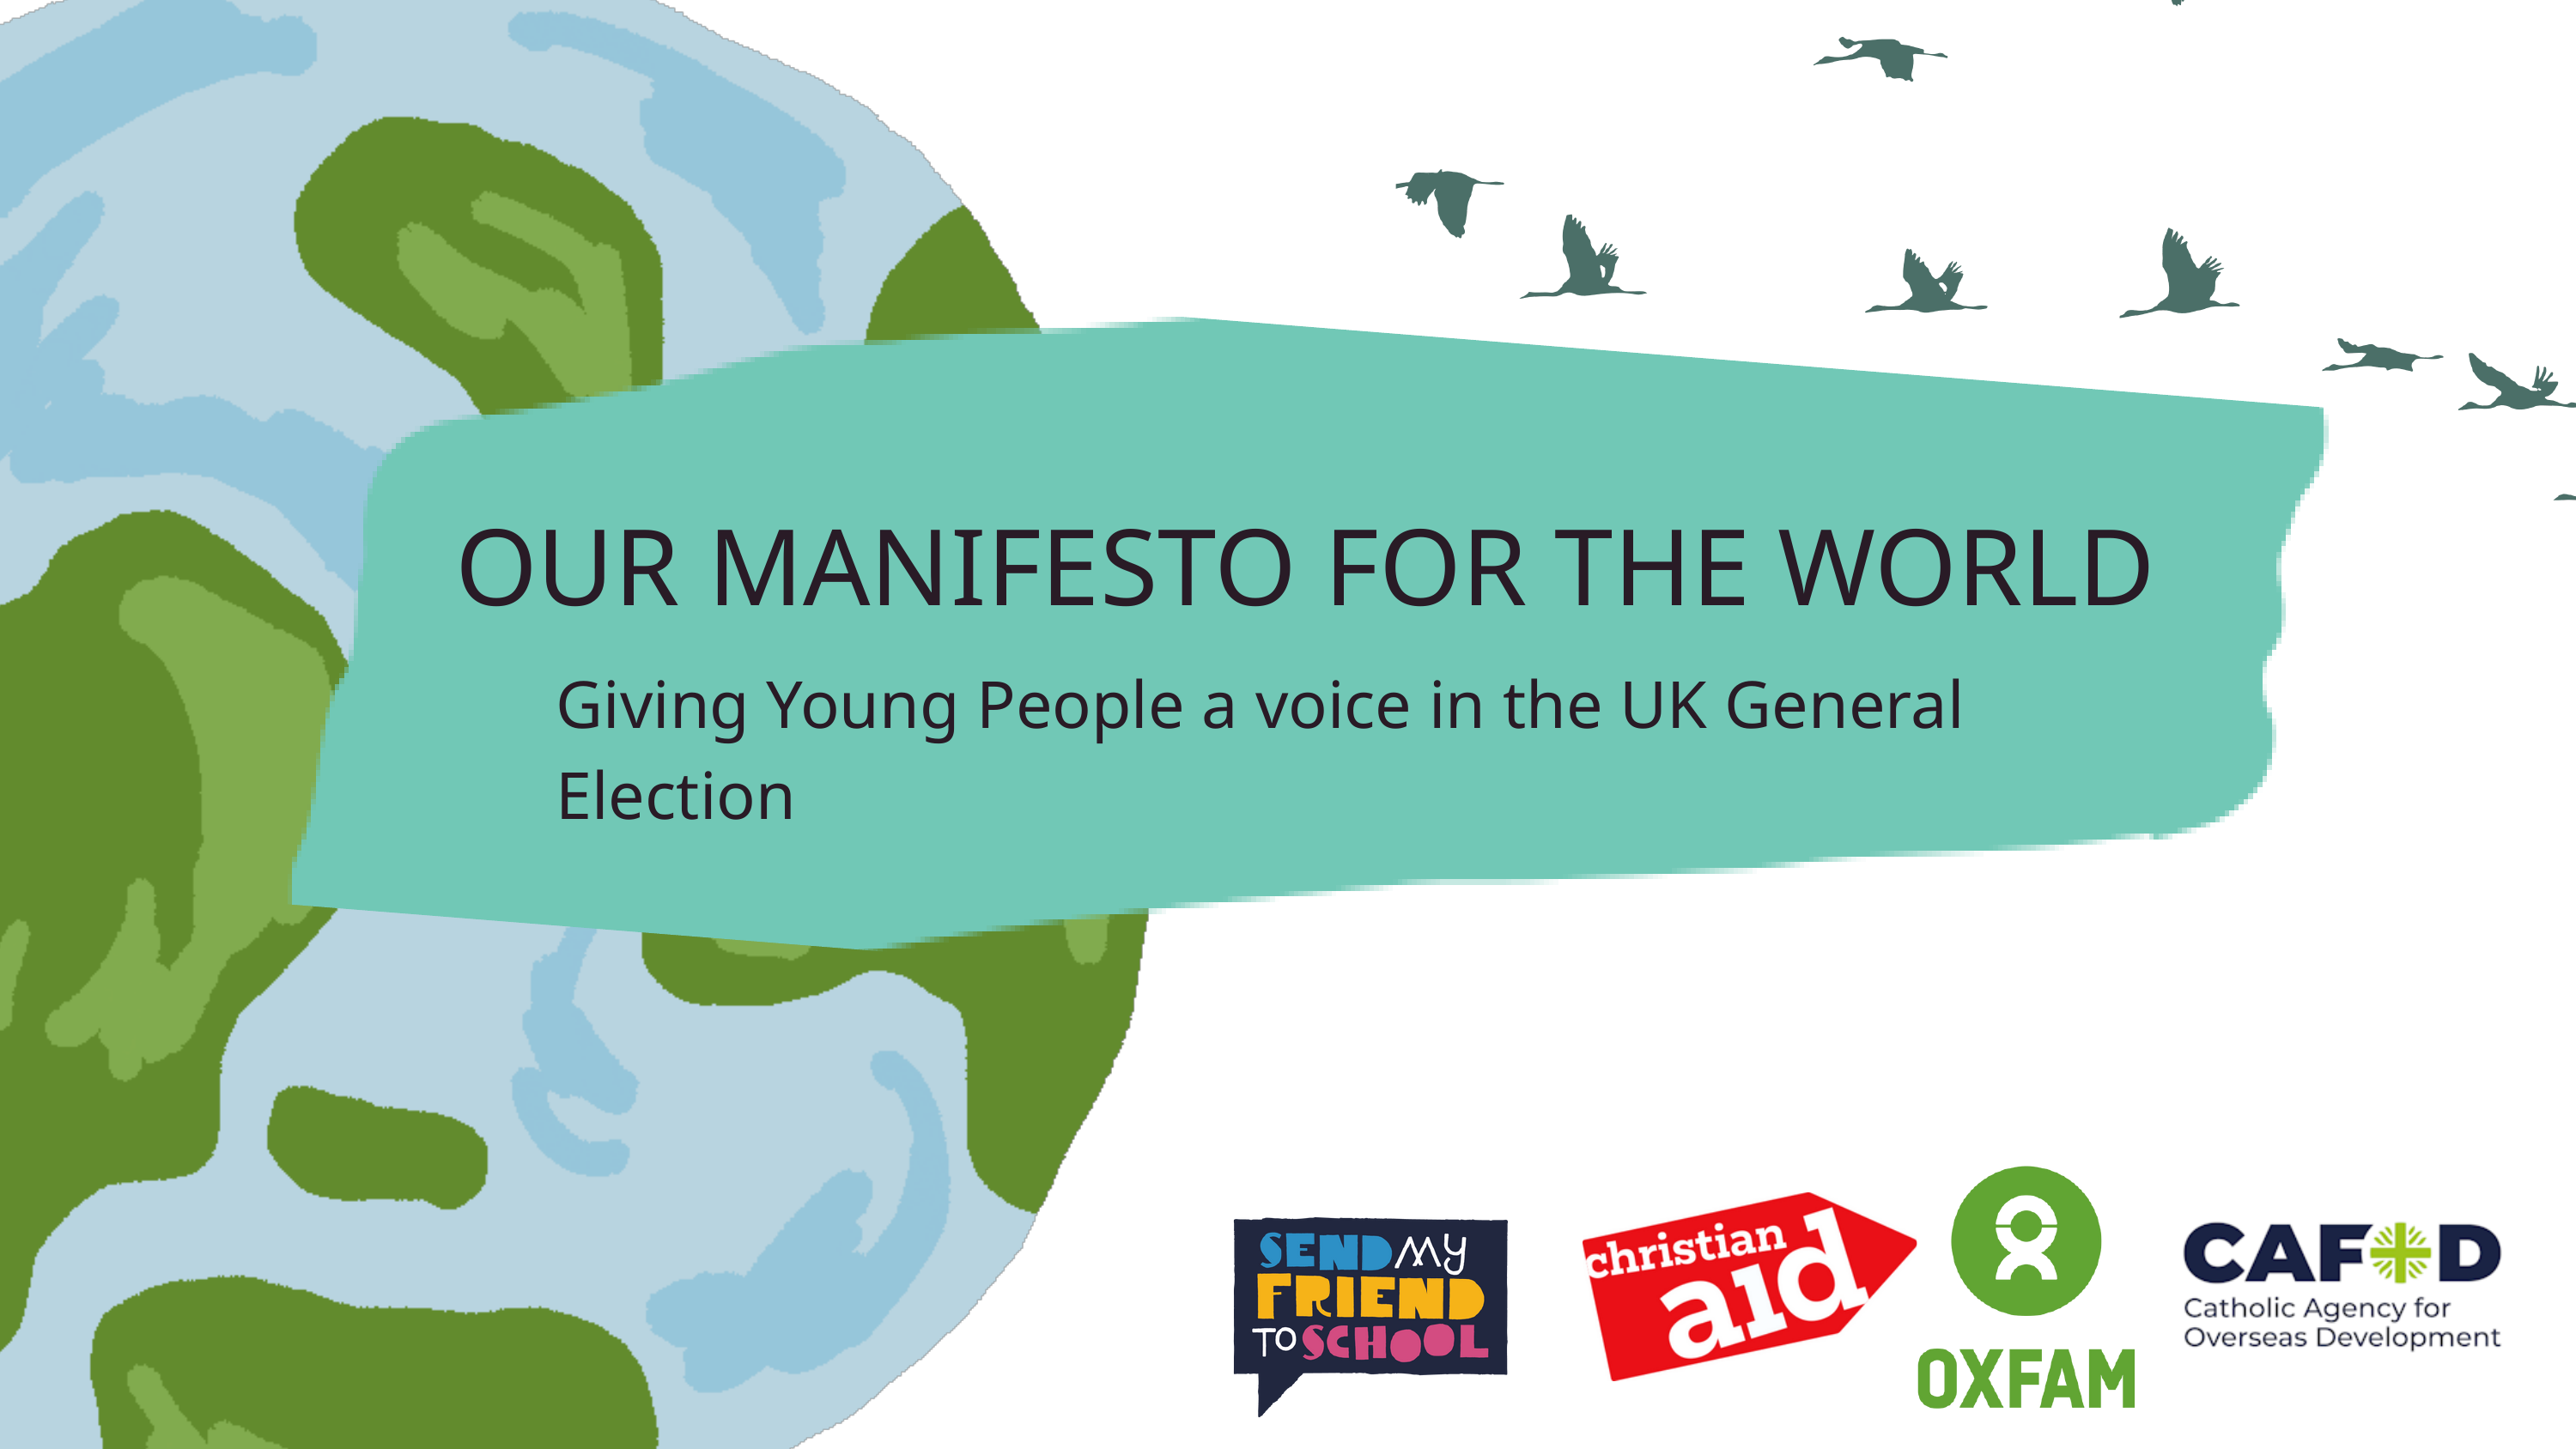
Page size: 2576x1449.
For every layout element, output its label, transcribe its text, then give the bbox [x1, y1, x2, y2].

text_box [0, 0, 1159, 1449]
text_box Giving Young People a voice in the UK General Election [556, 650, 2186, 833]
text_box [1395, 0, 2576, 514]
text_box [269, 248, 2335, 1064]
text_box [1583, 1192, 1917, 1381]
text_box [1233, 1217, 1508, 1417]
text_box [1917, 1166, 2136, 1409]
text_box OUR MANIFESTO FOR THE WORLD [371, 508, 2241, 627]
text_box [2135, 1202, 2551, 1373]
